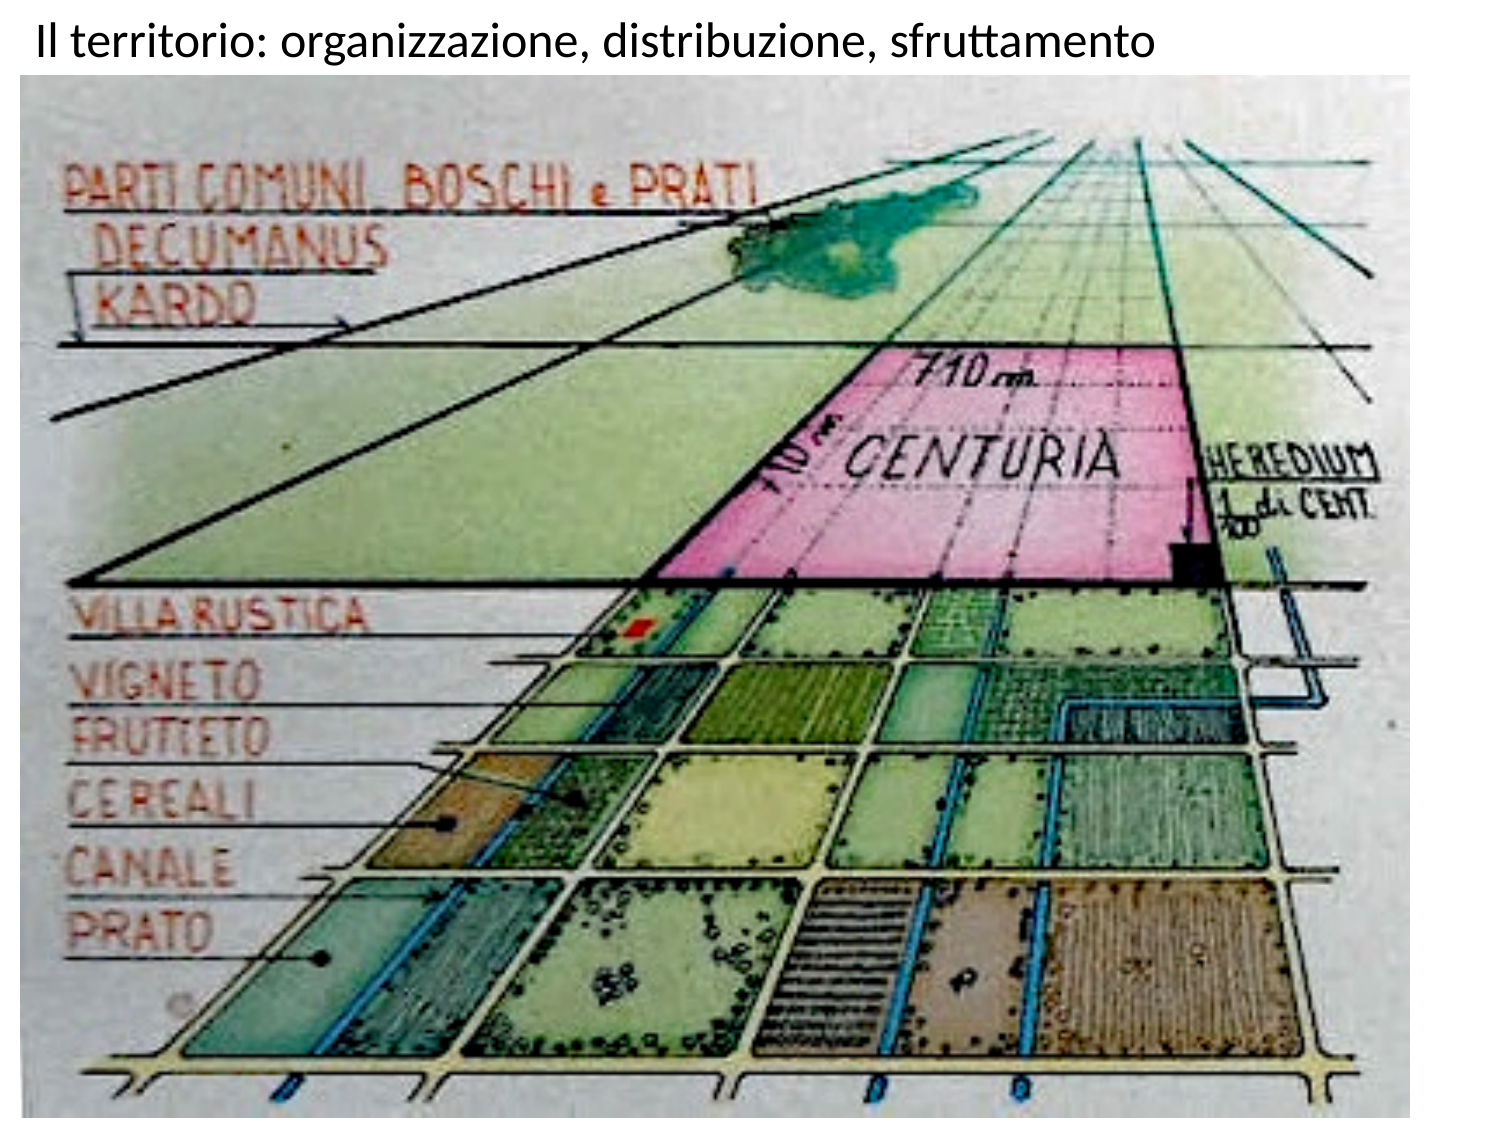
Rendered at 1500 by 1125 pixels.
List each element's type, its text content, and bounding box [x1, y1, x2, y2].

picture [19, 75, 1410, 1118]
text_box Il territorio: organizzazione, distribuzione, sfruttamento [20, 0, 1198, 75]
